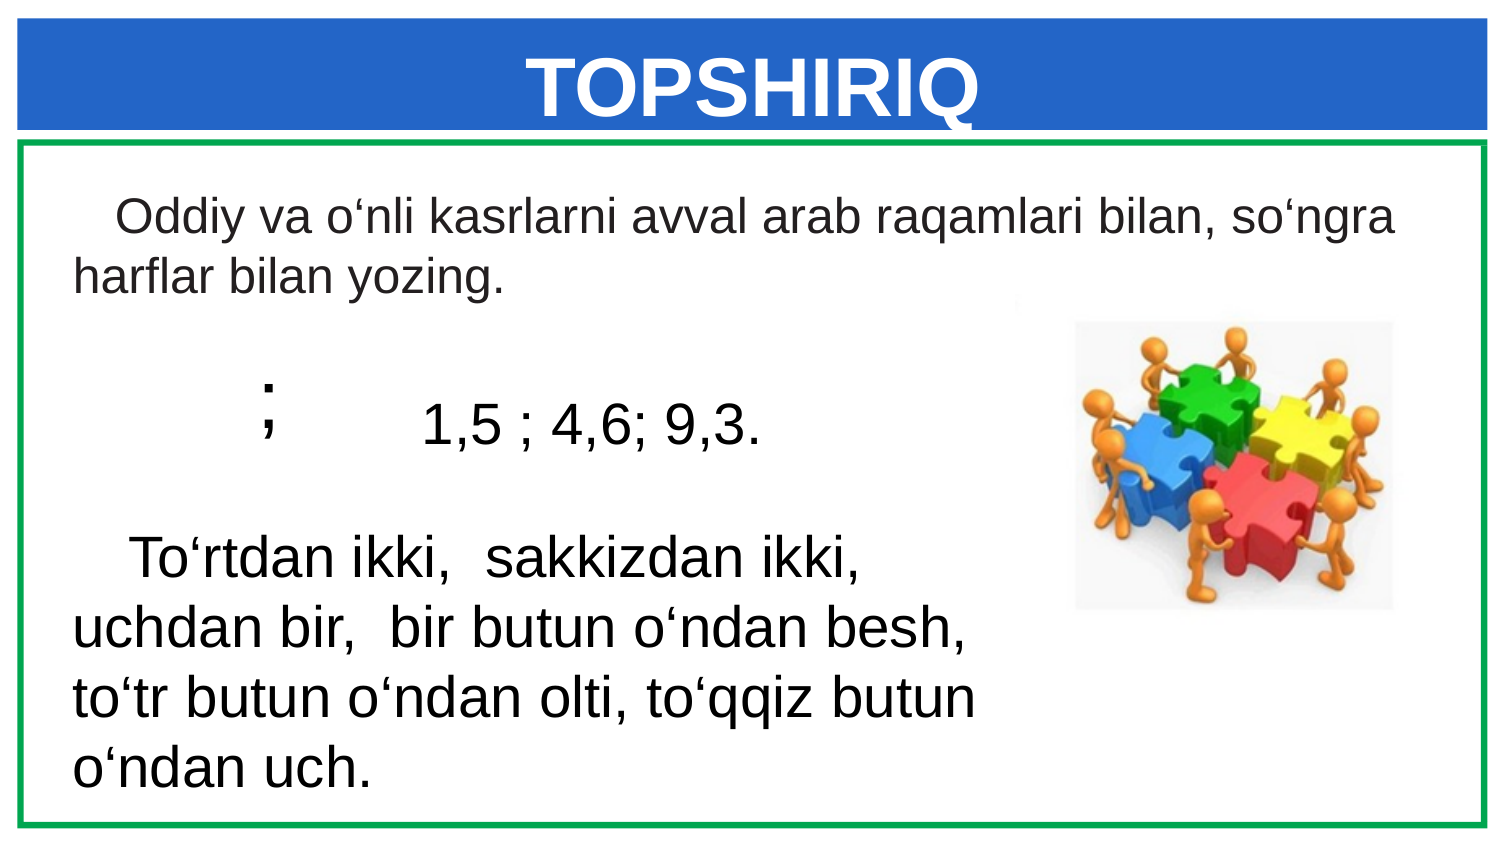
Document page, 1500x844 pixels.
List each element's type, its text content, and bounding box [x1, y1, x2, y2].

text_box Oddiy va o‘nli kasrlarni avval arab raqamlari bilan, so‘ngra harflar bilan yozing. [57, 176, 1466, 311]
picture [1015, 294, 1431, 632]
text_box To‘rtdan ikki, sakkizdan ikki, uchdan bir, bir butun o‘ndan besh, to‘tr butun o‘ndan olti, to‘qqiz butun o‘ndan uch. [60, 513, 991, 805]
text_box TOPSHIRIQ [510, 25, 1043, 141]
text_box 1,5 ; 4,6; 9,3. [394, 380, 882, 462]
